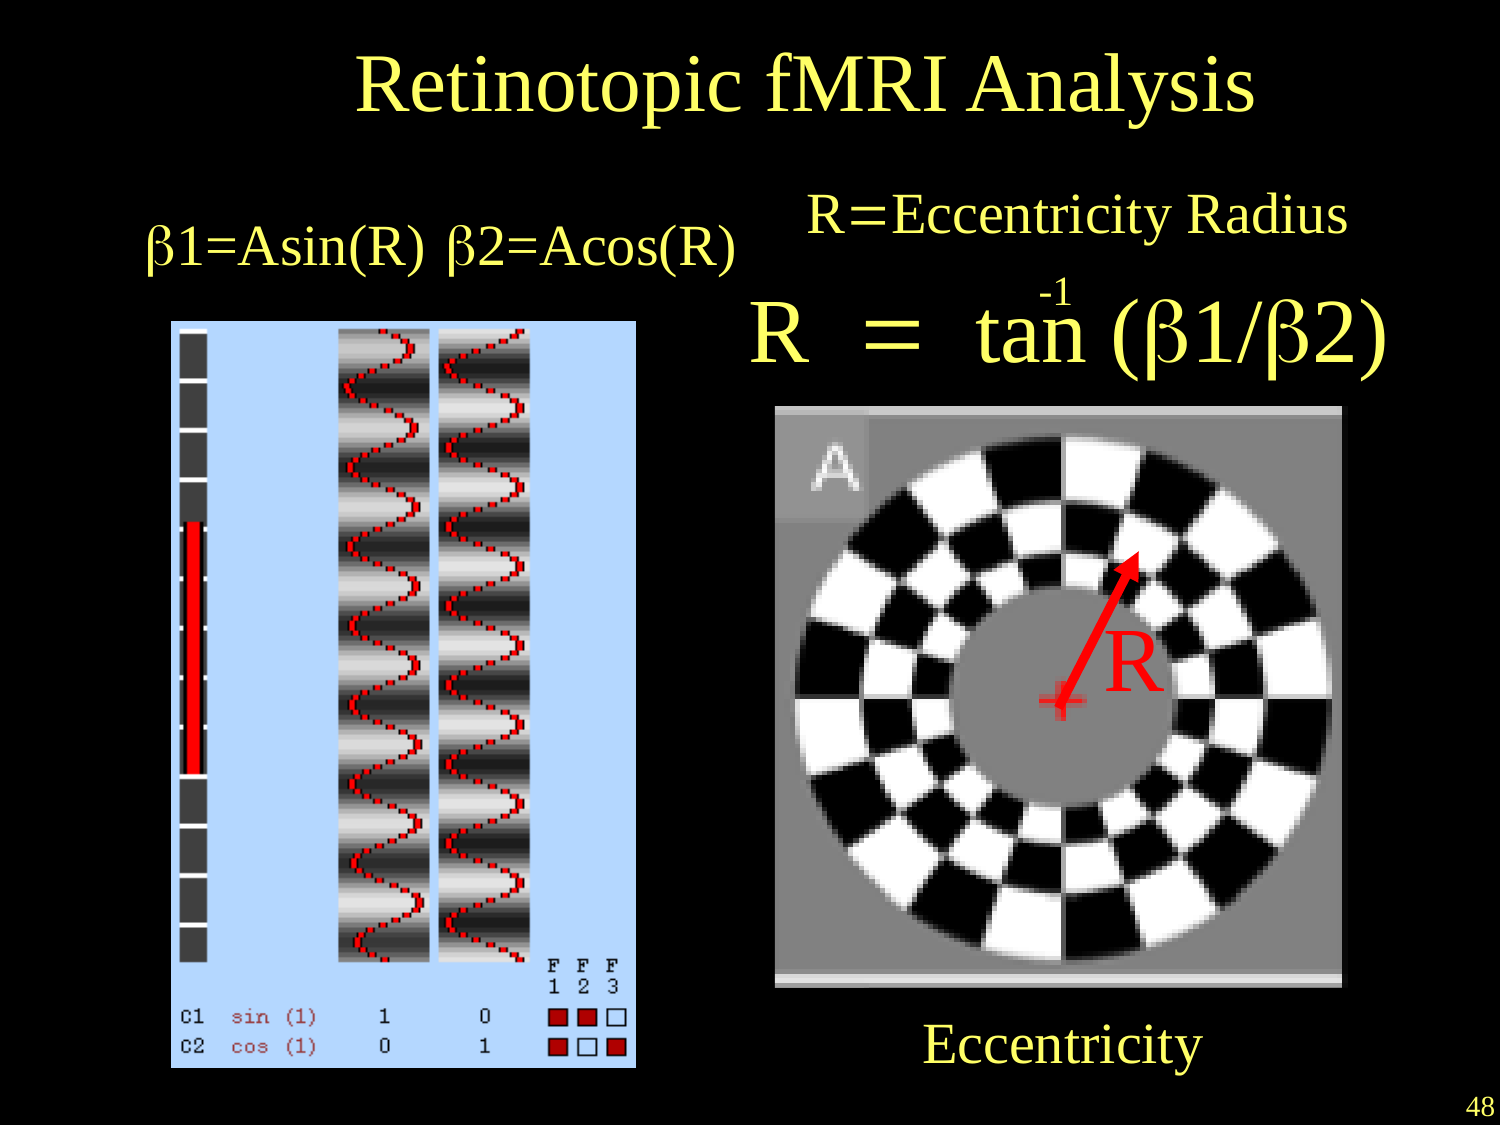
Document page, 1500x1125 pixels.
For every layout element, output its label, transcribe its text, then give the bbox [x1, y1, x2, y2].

text_box 48 [1212, 1087, 1500, 1125]
picture [171, 321, 636, 1068]
text_box REccentricity Radius [799, 174, 1356, 245]
text_box β2=Acos(R) [438, 207, 744, 278]
text_box Retinotopic fMRI Analysis [348, 28, 1265, 129]
picture [774, 406, 1348, 988]
text_box β1=Asin(R) [137, 207, 433, 278]
text_box Eccentricity [915, 1004, 1211, 1075]
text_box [742, 263, 1396, 381]
